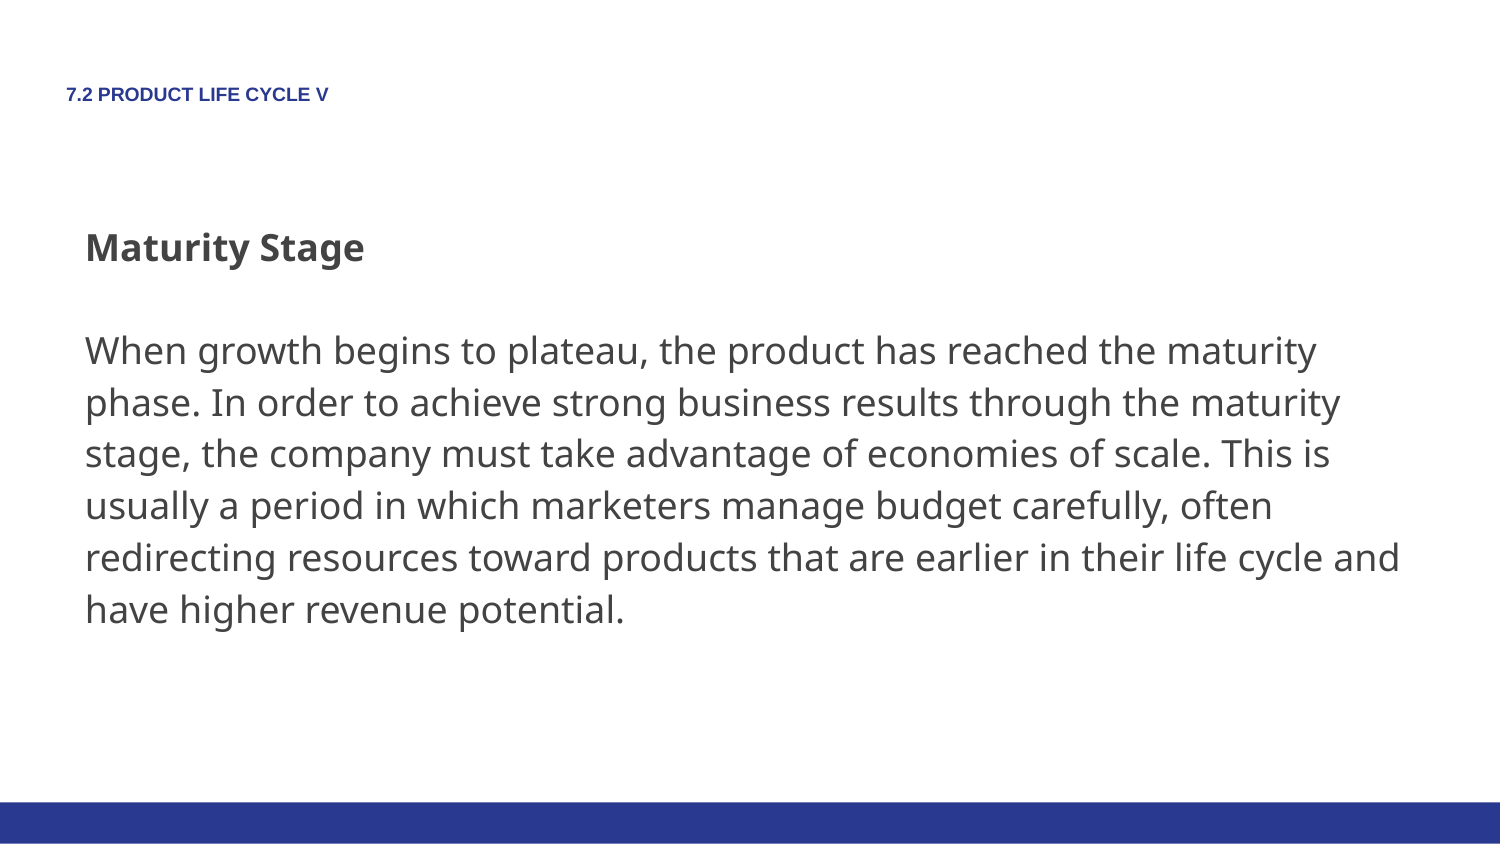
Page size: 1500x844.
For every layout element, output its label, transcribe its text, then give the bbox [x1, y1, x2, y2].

title 7.2 PRODUCT LIFE CYCLE V [51, 67, 1449, 167]
list Maturity Stage When growth begins to plateau, the product has reached the maturity phase. In order to achieve strong business results through the maturity stage, the company must take advantage of economies of scale. This is usually a period in which marketers manage budget carefully, often redirecting resources toward products that are earlier in their life cycle and have higher revenue potential. [51, 201, 1449, 750]
